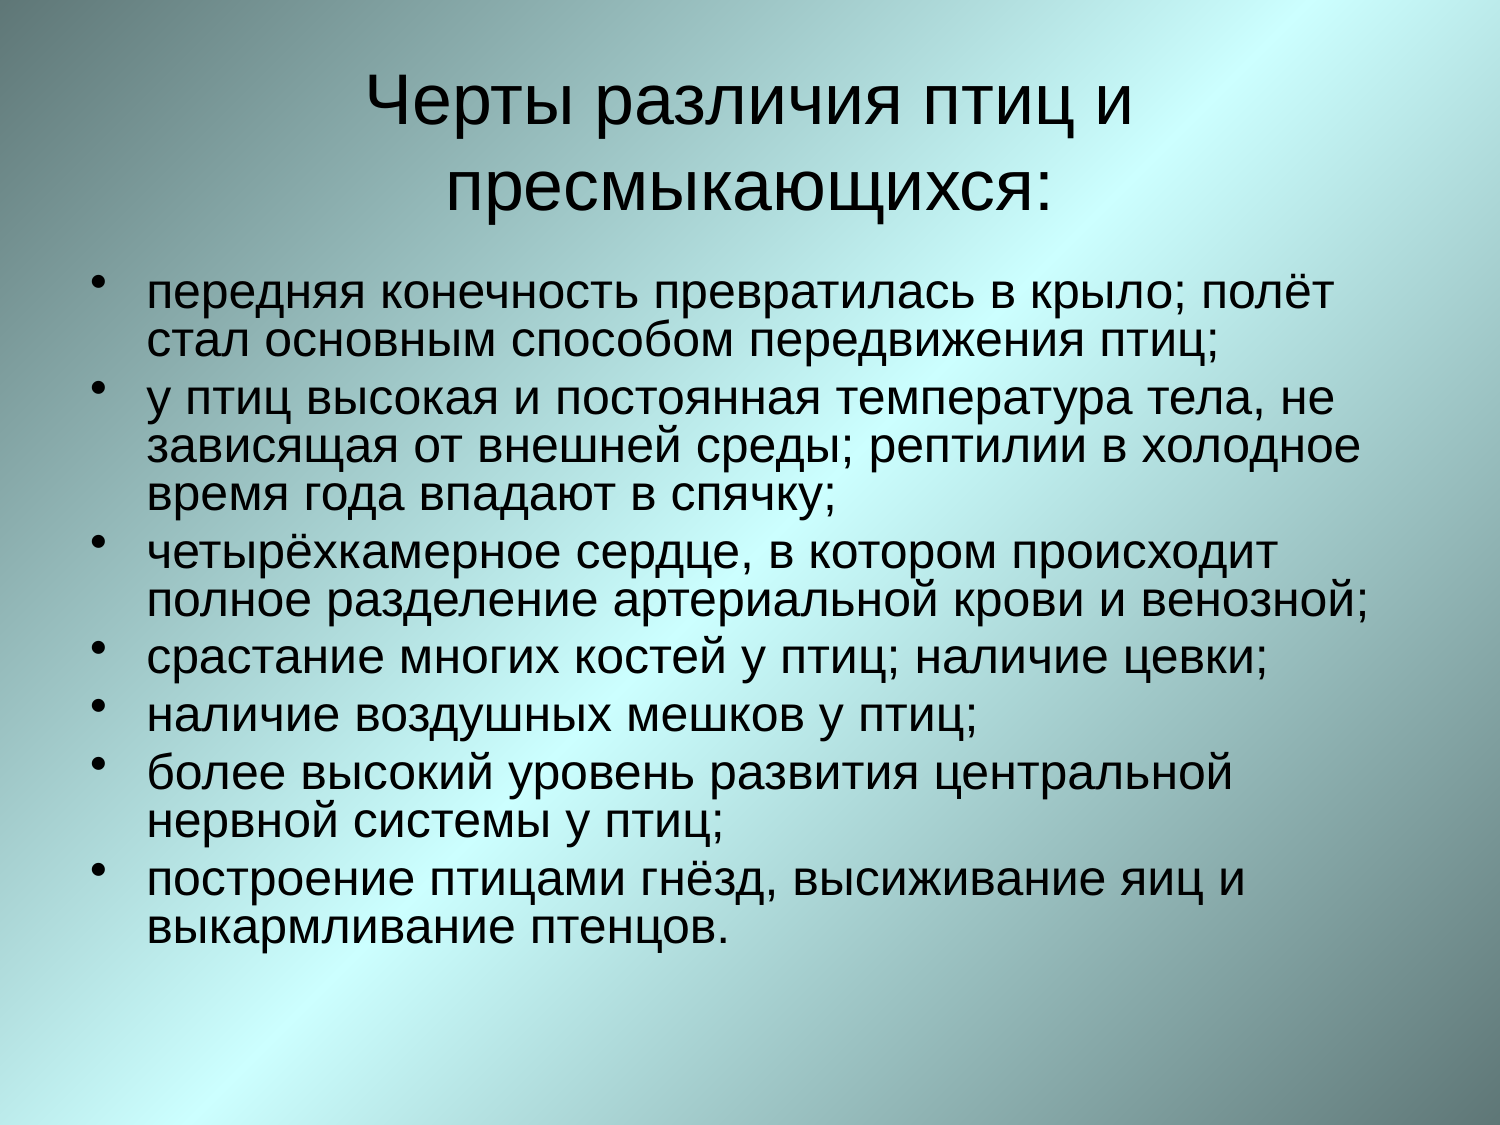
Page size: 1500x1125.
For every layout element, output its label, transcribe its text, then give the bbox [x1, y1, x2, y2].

title Черты различия птиц и пресмыкающихся: [74, 44, 1426, 233]
list передняя конечность превратилась в крыло; полёт стал основным способом передвижения птиц; у птиц высокая и постоянная температура тела, не зависящая от внешней среды; рептилии в холодное время года впадают в спячку; четырёхкамерное сердце, в котором происходит полное разделение артериальной крови и венозной; срастание многих костей у птиц; наличие цевки; наличие воздушных мешков у птиц; более высокий уровень развития центральной нервной системы у птиц; построение птицами гнёзд, высиживание яиц и выкармливание птенцов. [74, 262, 1426, 1006]
